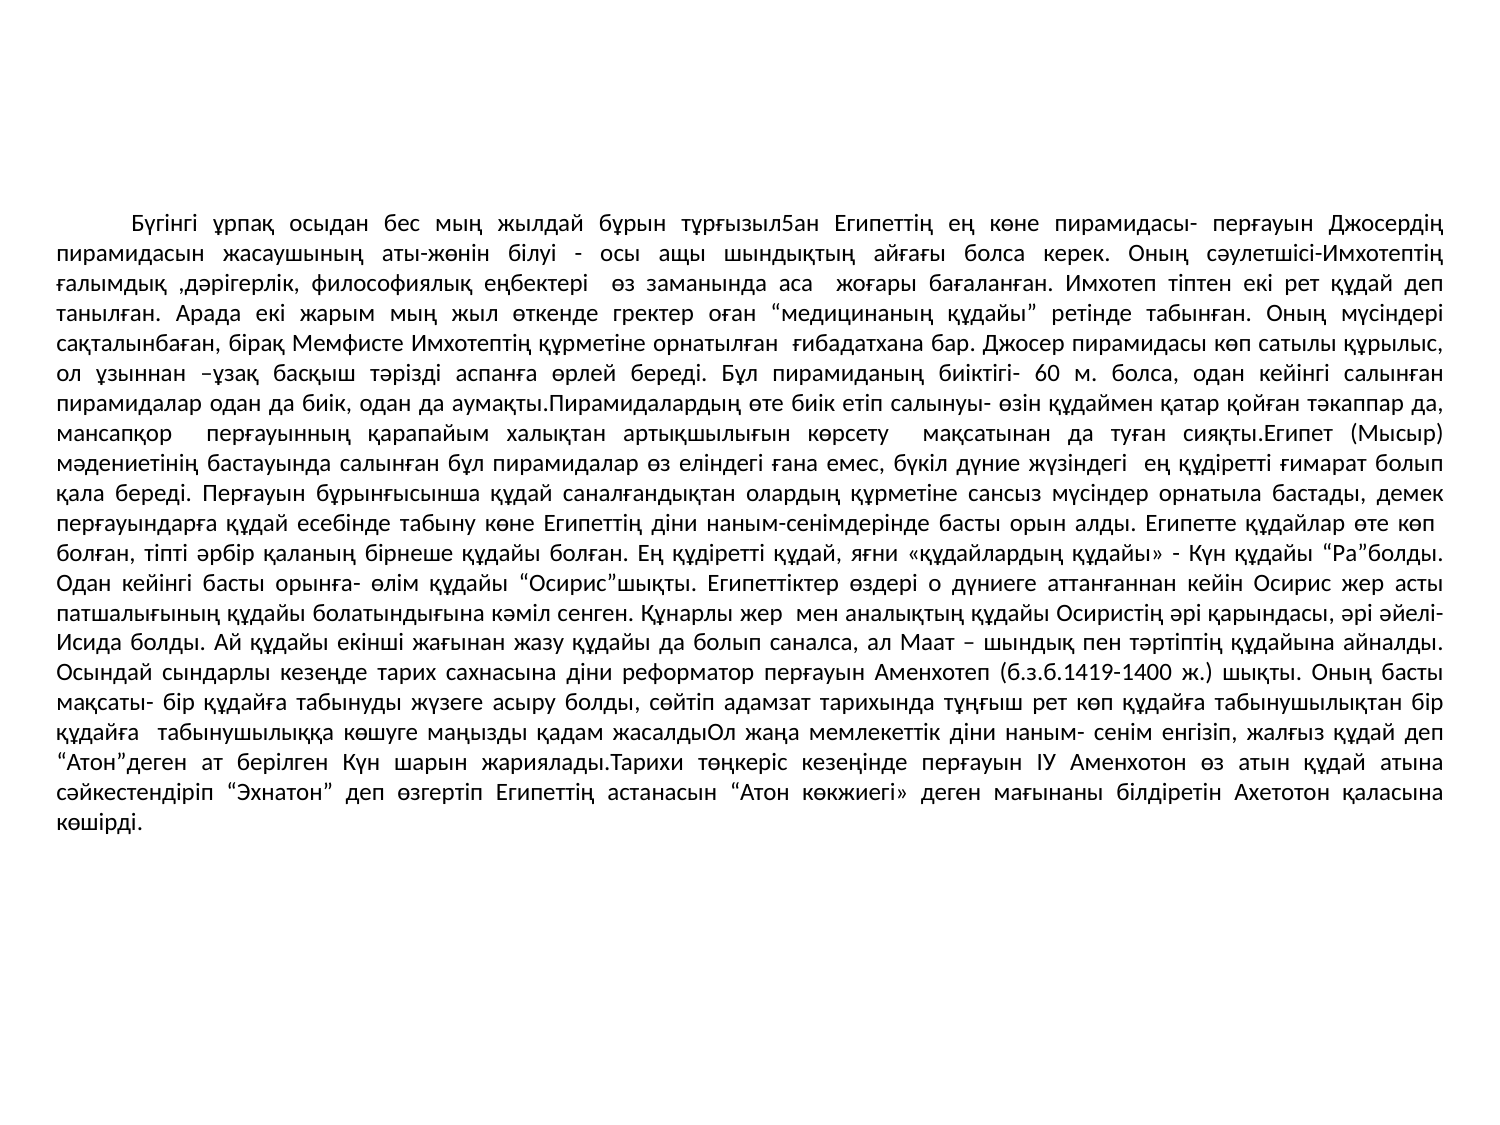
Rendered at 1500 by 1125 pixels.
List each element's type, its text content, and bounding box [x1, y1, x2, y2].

title Бүгінгі ұрпақ осыдан бес мың жылдай бұрын тұрғызыл5ан Египеттің ең көне пирамидасы- перғауын Джосердің пирамидасын жасаушының аты-жөнін білуі - осы ащы шындықтың айғағы болса керек. Оның сәулетшісі-Имхотептің ғалымдық ,дәрігерлік, философиялық еңбектері өз заманында аса жоғары бағаланған. Имхотеп тіптен екі рет құдай деп танылған. Арада екі жарым мың жыл өткенде гректер оған “медицинаның құдайы” ретінде табынған. Оның мүсіндері сақталынбаған, бірақ Мемфисте Имхотептің құрметіне орнатылған ғибадатхана бар. Джосер пирамидасы көп сатылы құрылыс, ол ұзыннан –ұзақ басқыш тәрізді аспанға өрлей береді. Бұл пирамиданың биіктігі- 60 м. болса, одан кейінгі салынған пирамидалар одан да биік, одан да аумақты.Пирамидалардың өте биік етіп салынуы- өзін құдаймен қатар қойған тәкаппар да, мансапқор перғауынның қарапайым халықтан артықшылығын көрсету мақсатынан да туған сияқты.Египет (Мысыр) мәдениетінің бастауында салынған бұл пирамидалар өз еліндегі ғана емес, бүкіл дүние жүзіндегі ең құдіретті ғимарат болып қала береді. Перғауын бұрынғысынша құдай саналғандықтан олардың құрметіне сансыз мүсіндер орнатыла бастады, демек перғауындарға құдай есебінде табыну көне Египеттің діни наным-сенімдерінде басты орын алды. Египетте құдайлар өте көп болған, тіпті әрбір қаланың бірнеше құдайы болған. Ең құдіретті құдай, яғни «құдайлардың құдайы» - Күн құдайы “Ра”болды. Одан кейінгі басты орынға- өлім құдайы “Осирис”шықты. Египеттіктер өздері о дүниеге аттанғаннан кейін Осирис жер асты патшалығының құдайы болатындығына кәміл сенген. Құнарлы жер мен аналықтың құдайы Осиристің әрі қарындасы, әрі әйелі- Исида болды. Ай құдайы екінші жағынан жазу құдайы да болып саналса, ал Маат – шындық пен тәртіптің құдайына айналды. Осындай сындарлы кезеңде тарих сахнасына діни реформатор перғауын Аменхотеп (б.з.б.1419-1400 ж.) шықты. Оның басты мақсаты- бір құдайға табынуды жүзеге асыру болды, сөйтіп адамзат тарихында тұңғыш рет көп құдайға табынушылықтан бір құдайға табынушылыққа көшуге маңызды қадам жасалдыОл жаңа мемлекеттік діни наным- сенім енгізіп, жалғыз құдай деп “Атон”деген ат берілген Күн шарын жариялады.Тарихи төңкеріс кезеңінде перғауын ІУ Аменхотон өз атын құдай атына сәйкестендіріп “Эхнатон” деп өзгертіп Египеттің астанасын “Атон көкжиегі» деген мағынаны білдіретін Ахетотон қаласына көшірді. [41, 66, 1459, 976]
